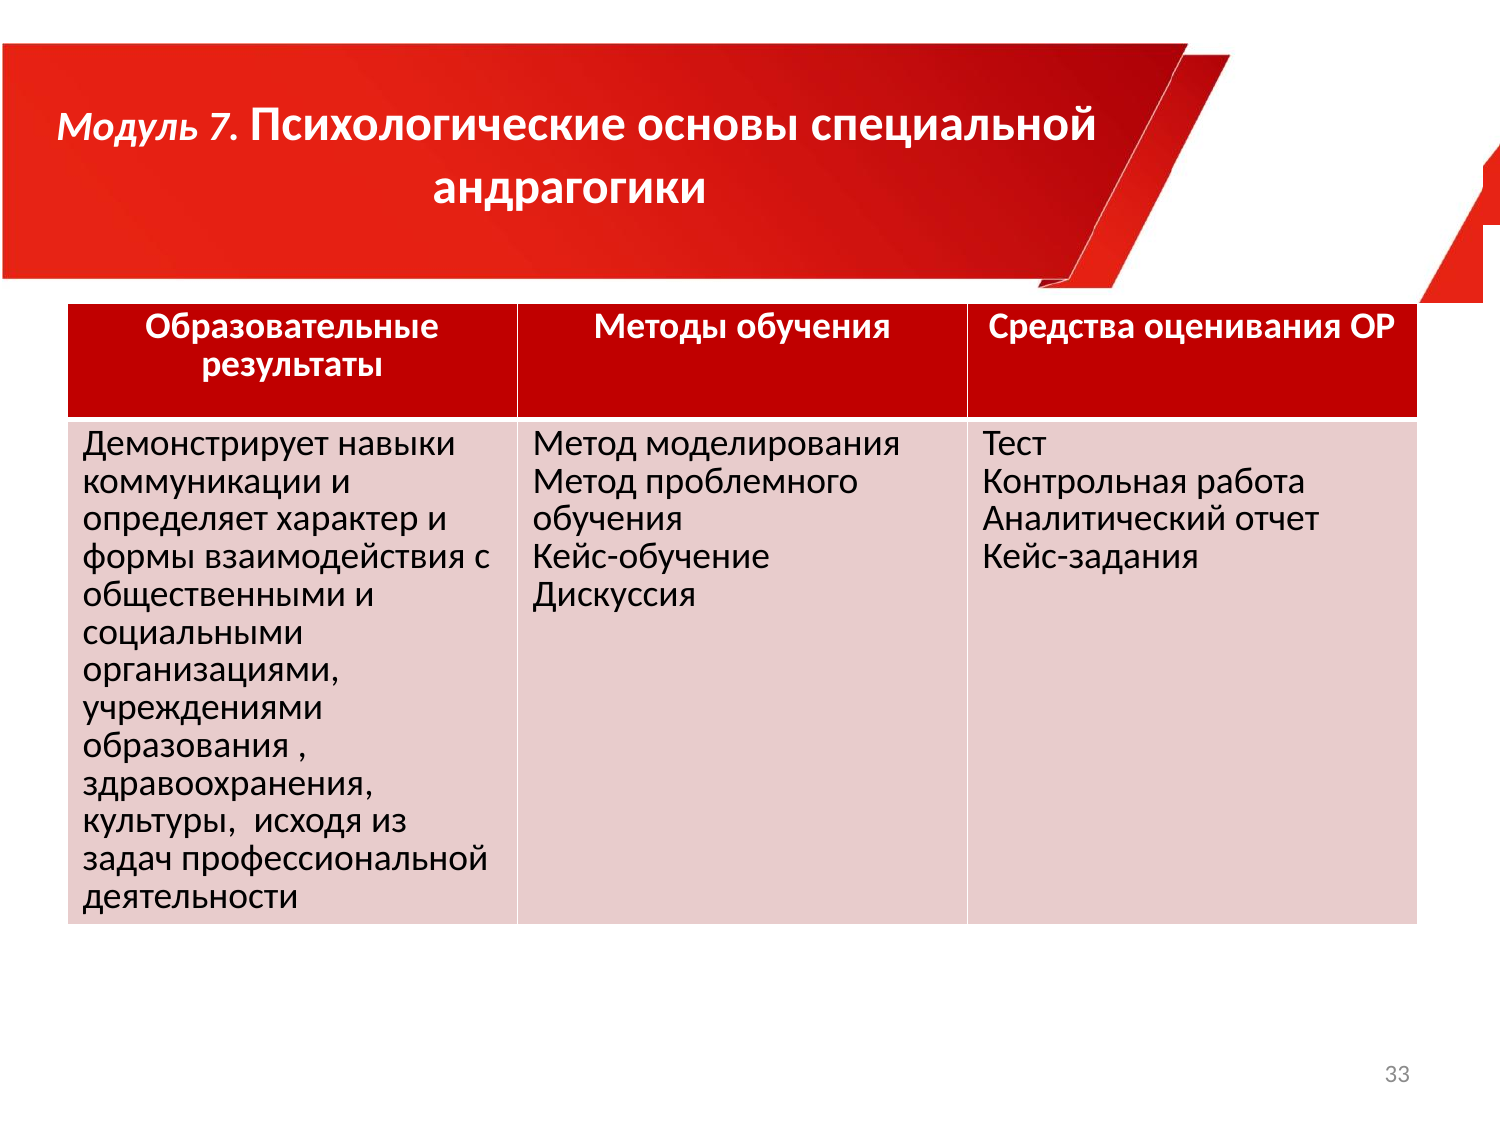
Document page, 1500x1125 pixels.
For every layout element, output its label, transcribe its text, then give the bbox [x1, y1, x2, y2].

slide_number 33 [1074, 1042, 1425, 1103]
table_cell Тест Контрольная работа Аналитический отчет Кейс-задания [968, 422, 1417, 924]
table_cell Демонстрирует навыки коммуникации и определяет характер и формы взаимодействия с общественными и социальными организациями, учреждениями образования , здравоохранения, культуры, исходя из задач профессиональной деятельности [68, 422, 517, 924]
table_cell Метод моделирования Метод проблемного обучения Кейс-обучение Дискуссия [518, 422, 967, 924]
picture [2, 43, 1500, 303]
table_header Образовательные результаты [68, 311, 517, 417]
table_header Средства оценивания ОР [968, 311, 1417, 417]
table_header Методы обучения [518, 311, 967, 417]
